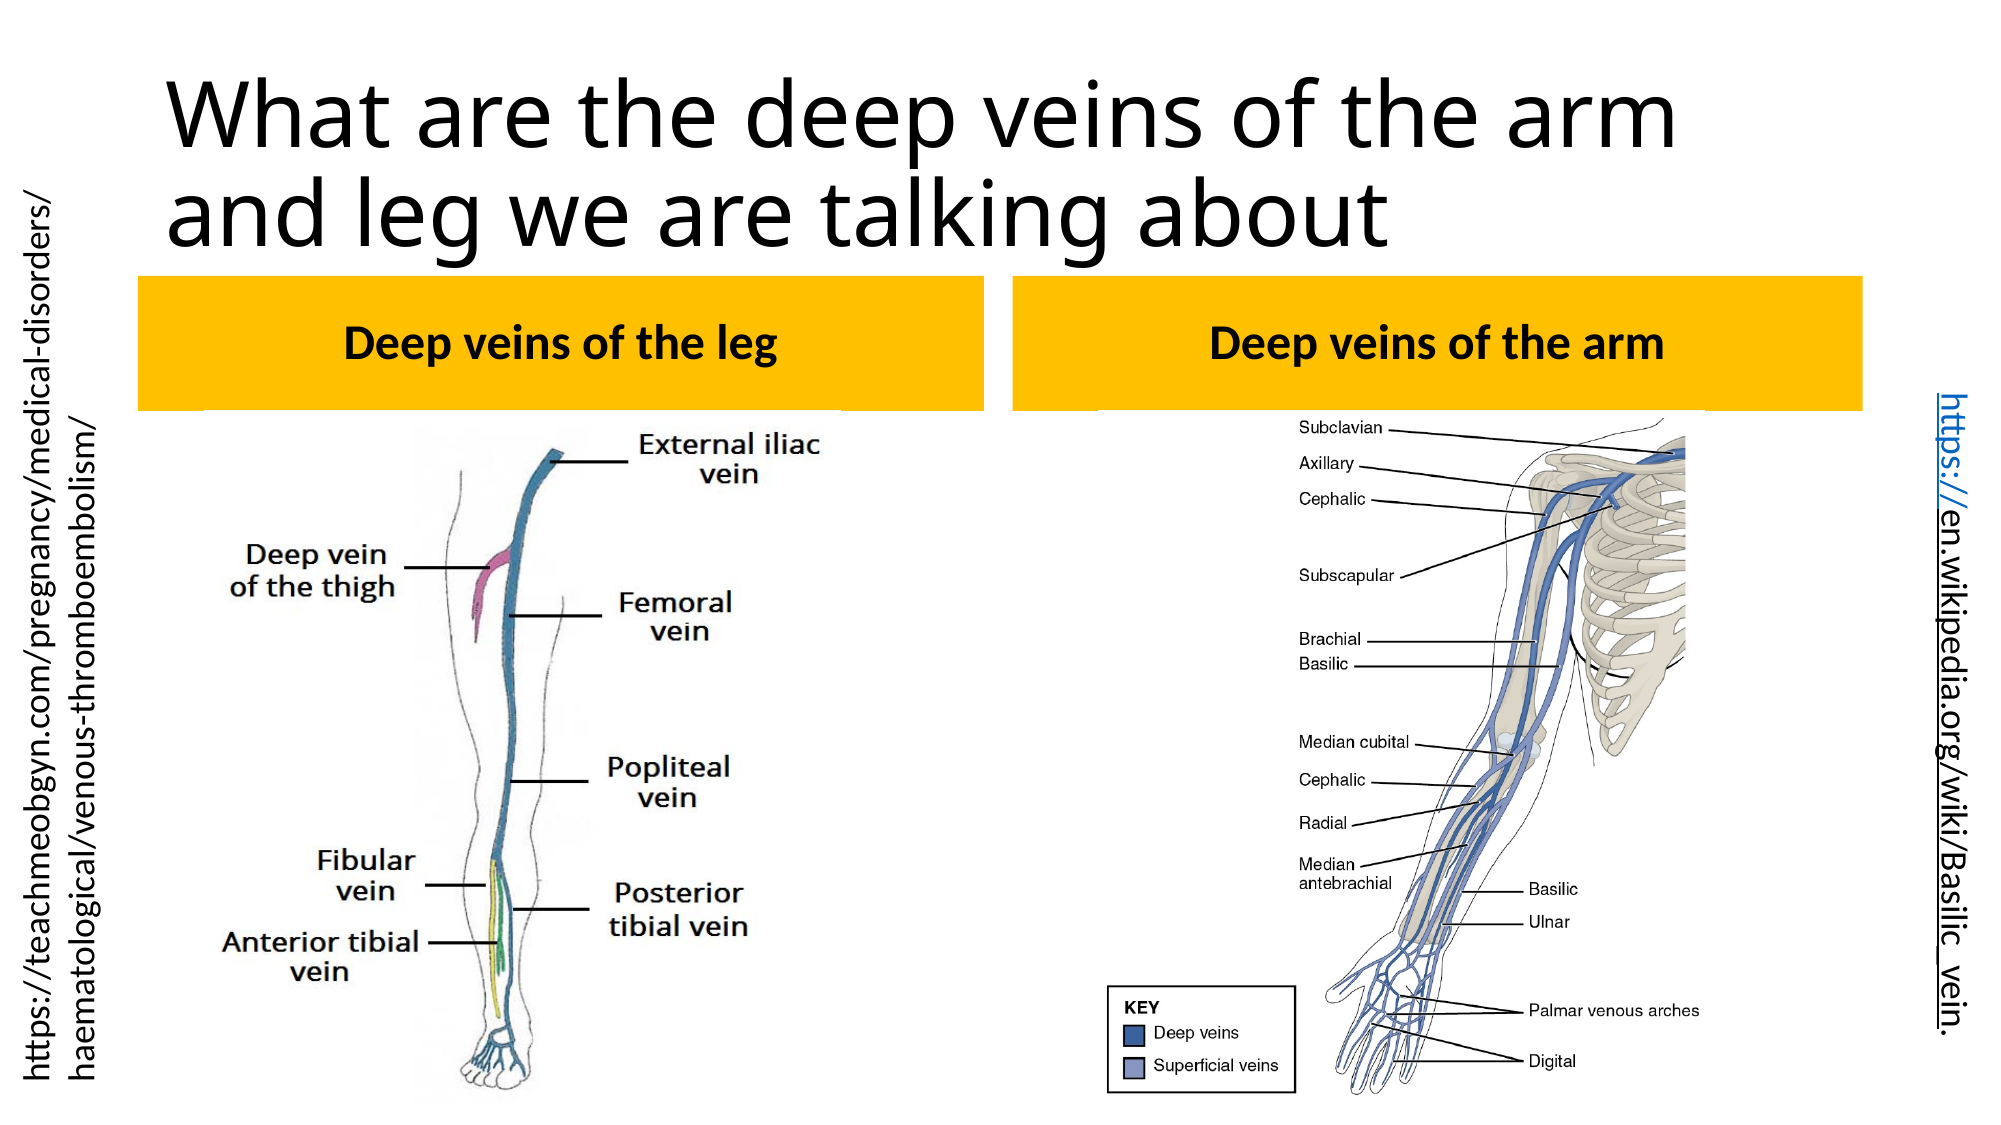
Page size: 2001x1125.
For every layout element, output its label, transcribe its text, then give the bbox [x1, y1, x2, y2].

list Deep veins of the arm [1012, 275, 1863, 411]
list Deep veins of the leg [137, 275, 984, 411]
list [1098, 410, 1705, 1098]
title What are the deep veins of the arm and leg we are talking about [150, 58, 1875, 276]
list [204, 410, 841, 1110]
text_box https://teachmeobgyn.com/pregnancy/medical-disorders/haematological/venous-thromboembolism/ [4, 58, 126, 1098]
text_box https://en.wikipedia.org/wiki/Basilic_vein. [1910, 378, 1987, 1065]
